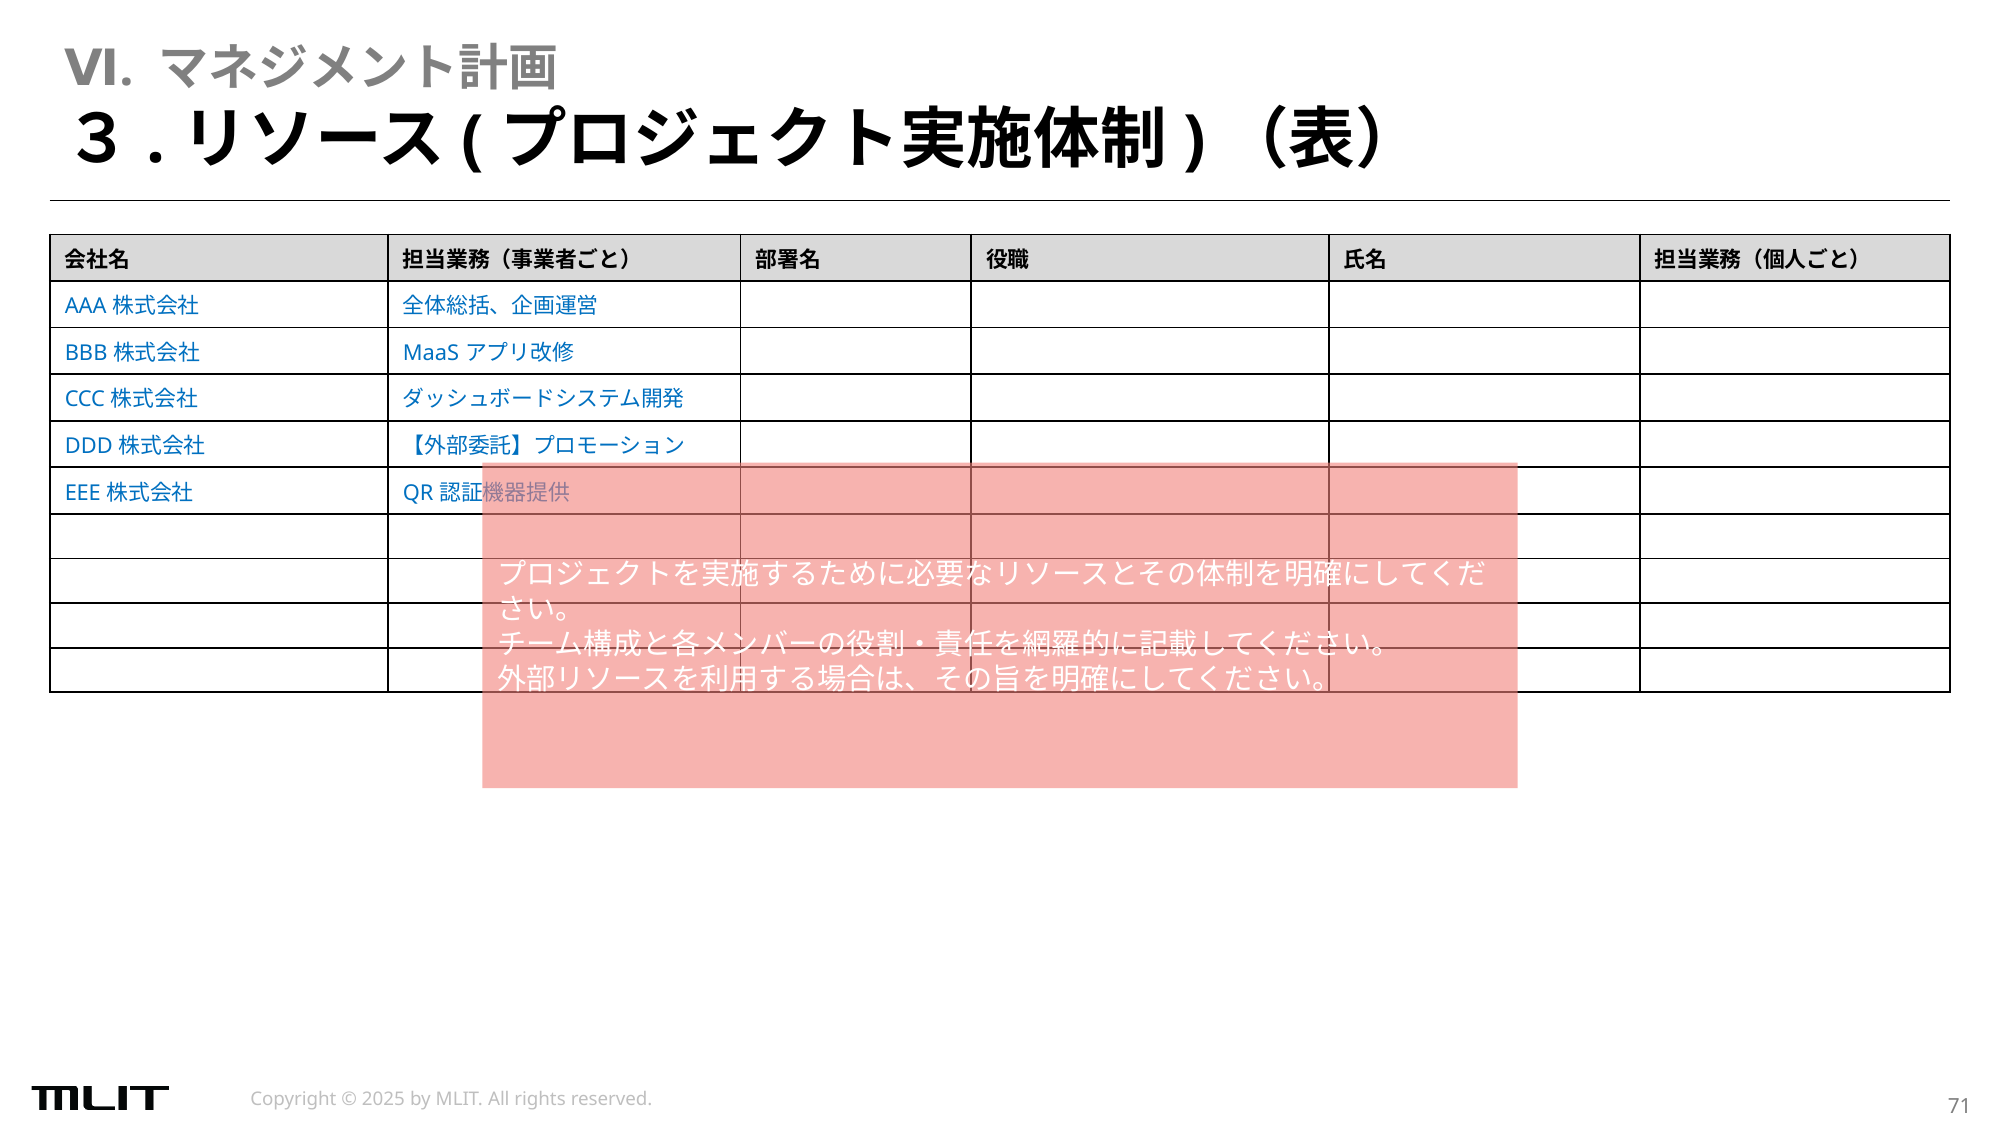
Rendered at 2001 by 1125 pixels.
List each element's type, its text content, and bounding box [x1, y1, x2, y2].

table_cell [1641, 422, 1949, 466]
list Ⅵ. マネジメント計画 [49, 35, 1916, 104]
table_header 部署名 [741, 235, 970, 280]
table_cell [1518, 515, 1639, 558]
table_cell [972, 328, 1328, 373]
table_header 氏名 [1330, 235, 1639, 280]
table_cell QR認証機器提供 [389, 468, 482, 513]
table_cell [1330, 375, 1639, 420]
table_cell [1641, 559, 1949, 602]
table_cell AAA株式会社 [51, 282, 387, 327]
table_cell EEE株式会社 [51, 468, 387, 513]
table_cell [1518, 649, 1639, 691]
table_cell [1641, 282, 1949, 327]
table_cell [51, 559, 387, 602]
table_cell [1641, 328, 1949, 373]
table_cell 全体総括、企画運営 [389, 282, 740, 327]
table_cell 【外部委託】プロモーション [389, 422, 740, 466]
table_cell [389, 515, 482, 558]
table_cell [1330, 328, 1639, 373]
text_box プロジェクトを実施するために必要なリソースとその体制を明確にしてください。 チーム構成と各メンバーの役割・責任を網羅的に記載してください。 外部リソースを利用する場合は、その旨を明確にしてください。 [482, 462, 1518, 789]
table_cell [1641, 375, 1949, 420]
table_cell [741, 375, 970, 420]
table_cell [51, 604, 387, 647]
table_cell [1330, 282, 1639, 327]
table_cell [741, 422, 970, 462]
picture [31, 1086, 169, 1110]
table_cell [1641, 649, 1949, 691]
title ３.リソース(プロジェクト実施体制)（表） [49, 107, 1916, 179]
table_cell [1518, 604, 1639, 647]
table_header 担当業務（個人ごと） [1641, 235, 1949, 280]
table_cell ダッシュボードシステム開発 [389, 375, 740, 420]
table_cell [1641, 604, 1949, 647]
table_cell [1518, 468, 1639, 513]
table_cell [1330, 422, 1639, 466]
table_cell [51, 649, 387, 691]
table_cell [972, 422, 1328, 462]
table_cell [51, 515, 387, 558]
table_cell BBB株式会社 [51, 328, 387, 373]
table_cell [1641, 515, 1949, 558]
table_cell [389, 604, 482, 647]
table_cell CCC株式会社 [51, 375, 387, 420]
table_cell DDD株式会社 [51, 422, 387, 466]
table_header 担当業務（事業者ごと） [389, 235, 740, 280]
table_cell [972, 375, 1328, 420]
table_header 会社名 [51, 235, 387, 280]
table_cell MaaSアプリ改修 [389, 328, 740, 373]
table_header 役職 [972, 235, 1328, 280]
table_cell [1518, 559, 1639, 602]
table_cell [389, 559, 482, 602]
table_cell [972, 282, 1328, 327]
table_cell [741, 328, 970, 373]
table_cell [741, 282, 970, 327]
table_cell [1641, 468, 1949, 513]
table_cell [389, 649, 482, 691]
